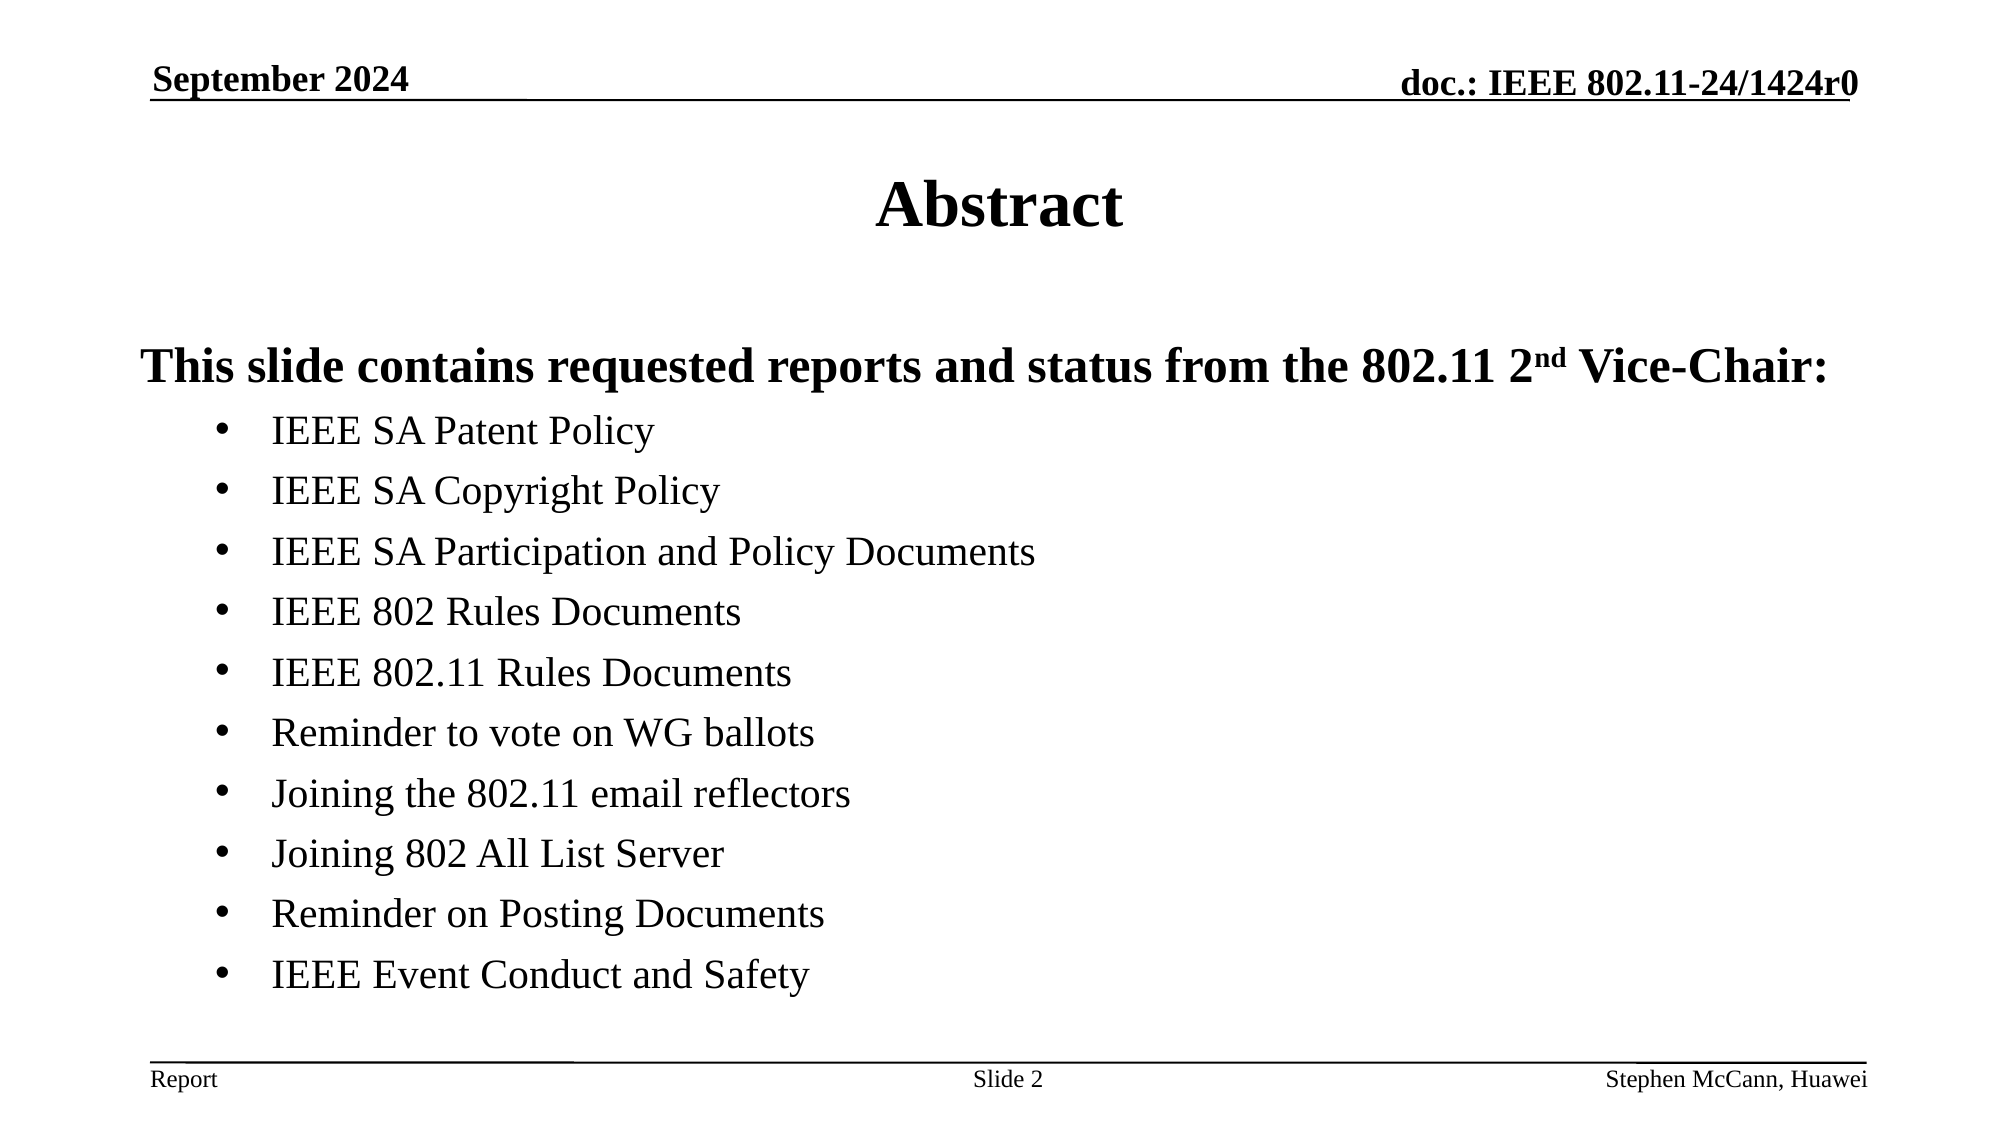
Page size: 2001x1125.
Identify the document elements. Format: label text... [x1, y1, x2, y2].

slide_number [152, 54, 563, 100]
footer Stephen McCann, Huawei [1171, 1061, 1869, 1093]
slide_number Slide 2 [950, 1061, 1067, 1123]
title Abstract [149, 112, 1850, 288]
list This slide contains requested reports and status from the 802.11 2nd Vice-Chair: IEEE SA Patent Policy IEEE SA Copyright Policy IEEE SA Participation and Policy Documents IEEE 802 Rules Documents IEEE 802.11 Rules Documents Reminder to vote on WG ballots Joining the 802.11 email reflectors Joining 802 All List Server Reminder on Posting Documents IEEE Event Conduct and Safety [124, 324, 1869, 1000]
